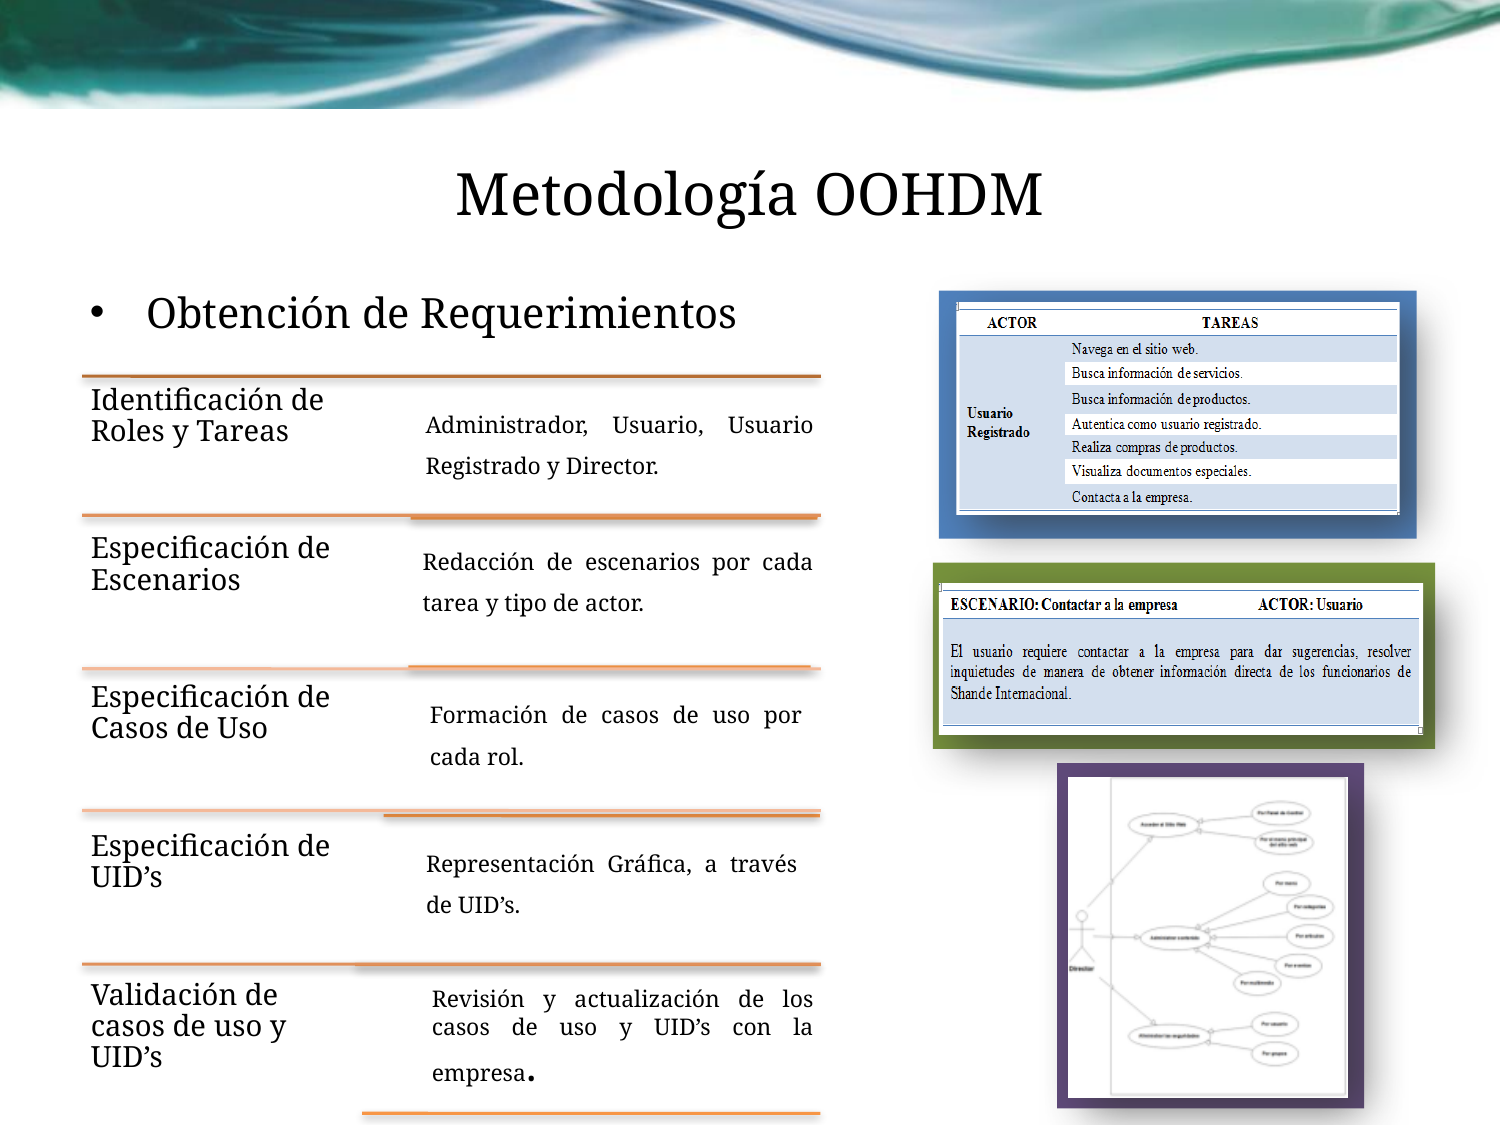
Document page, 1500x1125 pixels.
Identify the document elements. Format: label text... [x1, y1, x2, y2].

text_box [932, 562, 1436, 750]
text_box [81, 375, 822, 1121]
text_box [1056, 762, 1365, 1109]
text_box Obtención de Requerimientos [75, 278, 1400, 365]
title Metodología OOHDM [75, 149, 1425, 295]
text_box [938, 290, 1417, 539]
picture [0, 0, 1500, 109]
